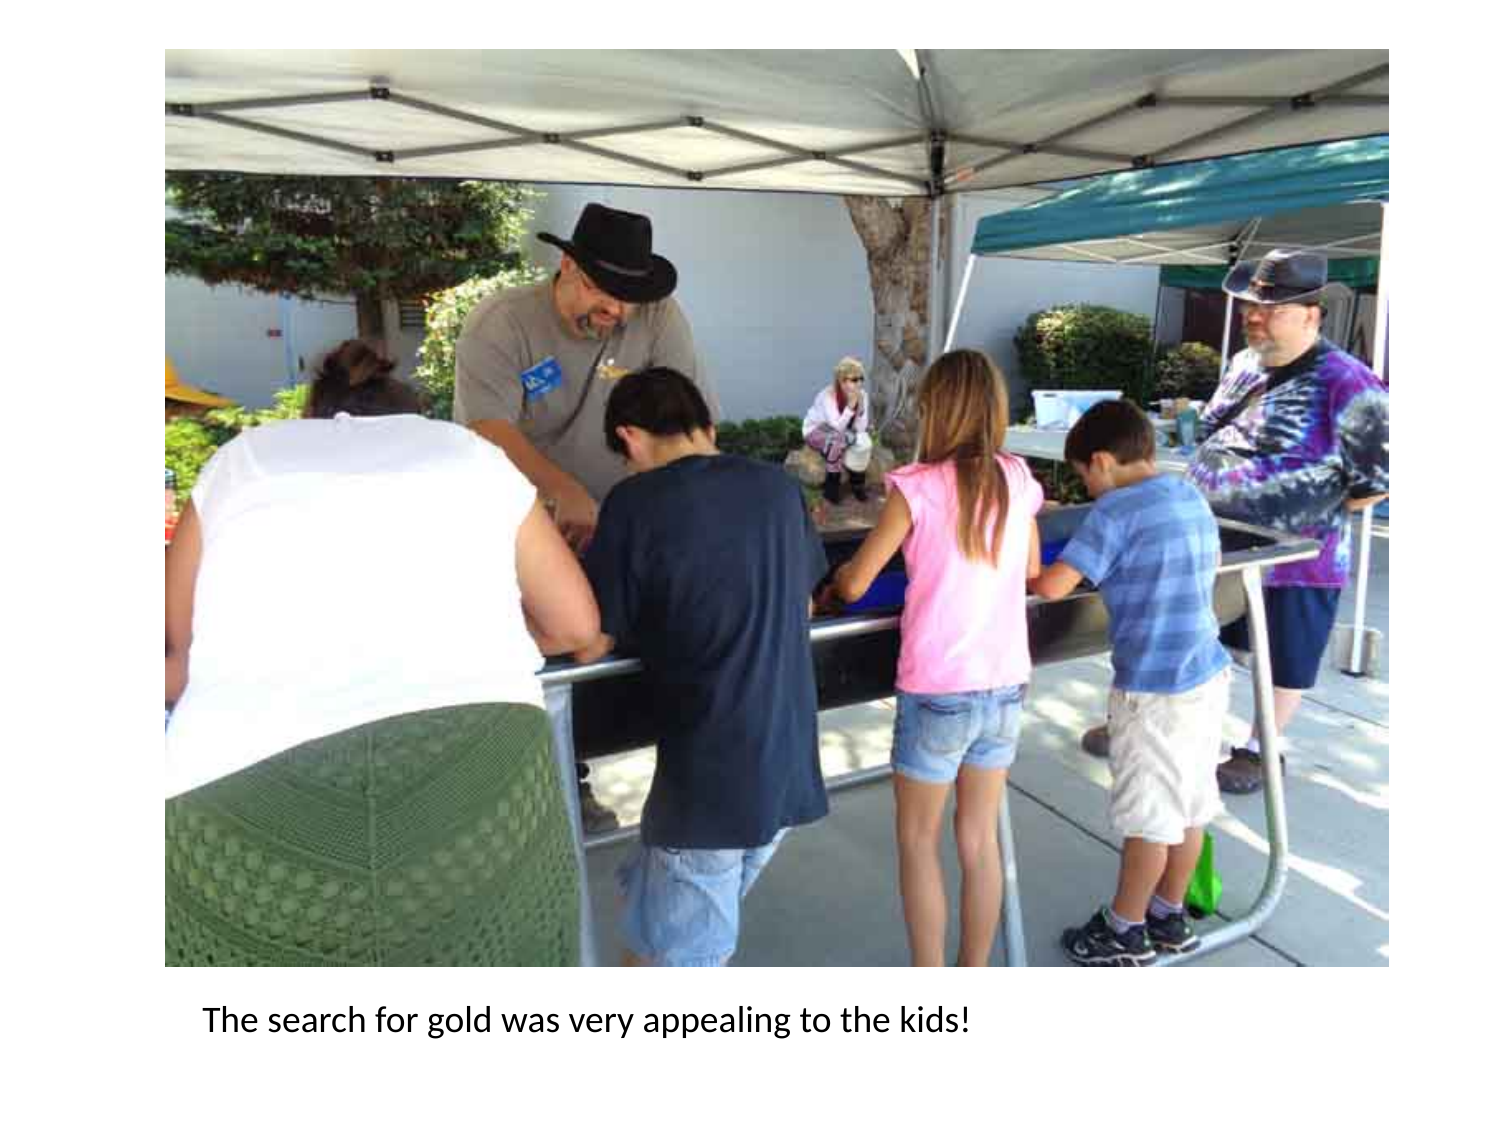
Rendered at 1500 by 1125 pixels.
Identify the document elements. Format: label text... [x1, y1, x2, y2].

text_box The search for gold was very appealing to the kids! [187, 987, 1350, 1048]
picture [165, 49, 1389, 967]
